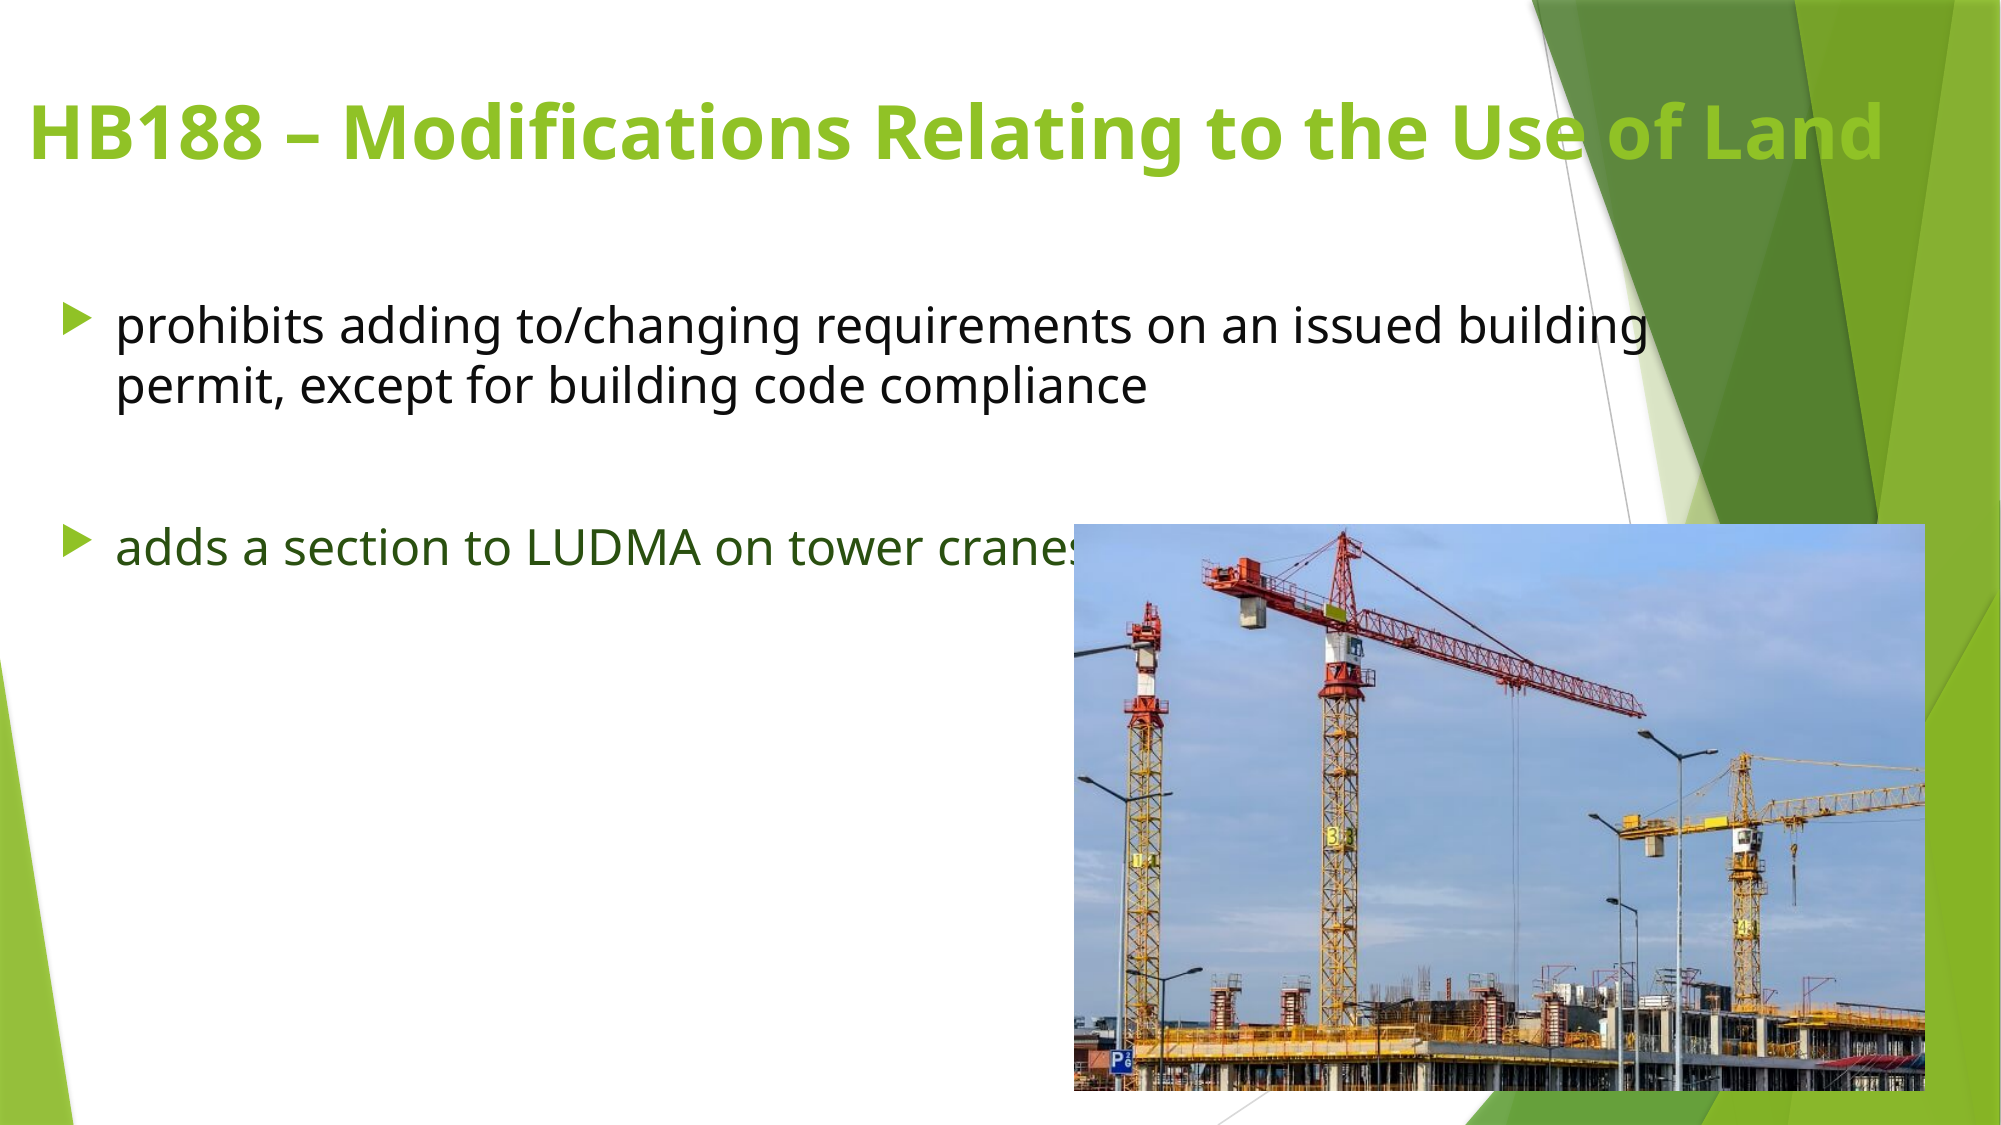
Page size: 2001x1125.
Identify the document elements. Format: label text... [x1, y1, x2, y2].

picture [1073, 523, 1925, 1091]
title HB188 – Modifications Relating to the Use of Land [12, 77, 1925, 295]
list prohibits adding to/changing requirements on an issued building permit, except for building code compliance adds a section to LUDMA on tower cranes [44, 286, 1770, 631]
